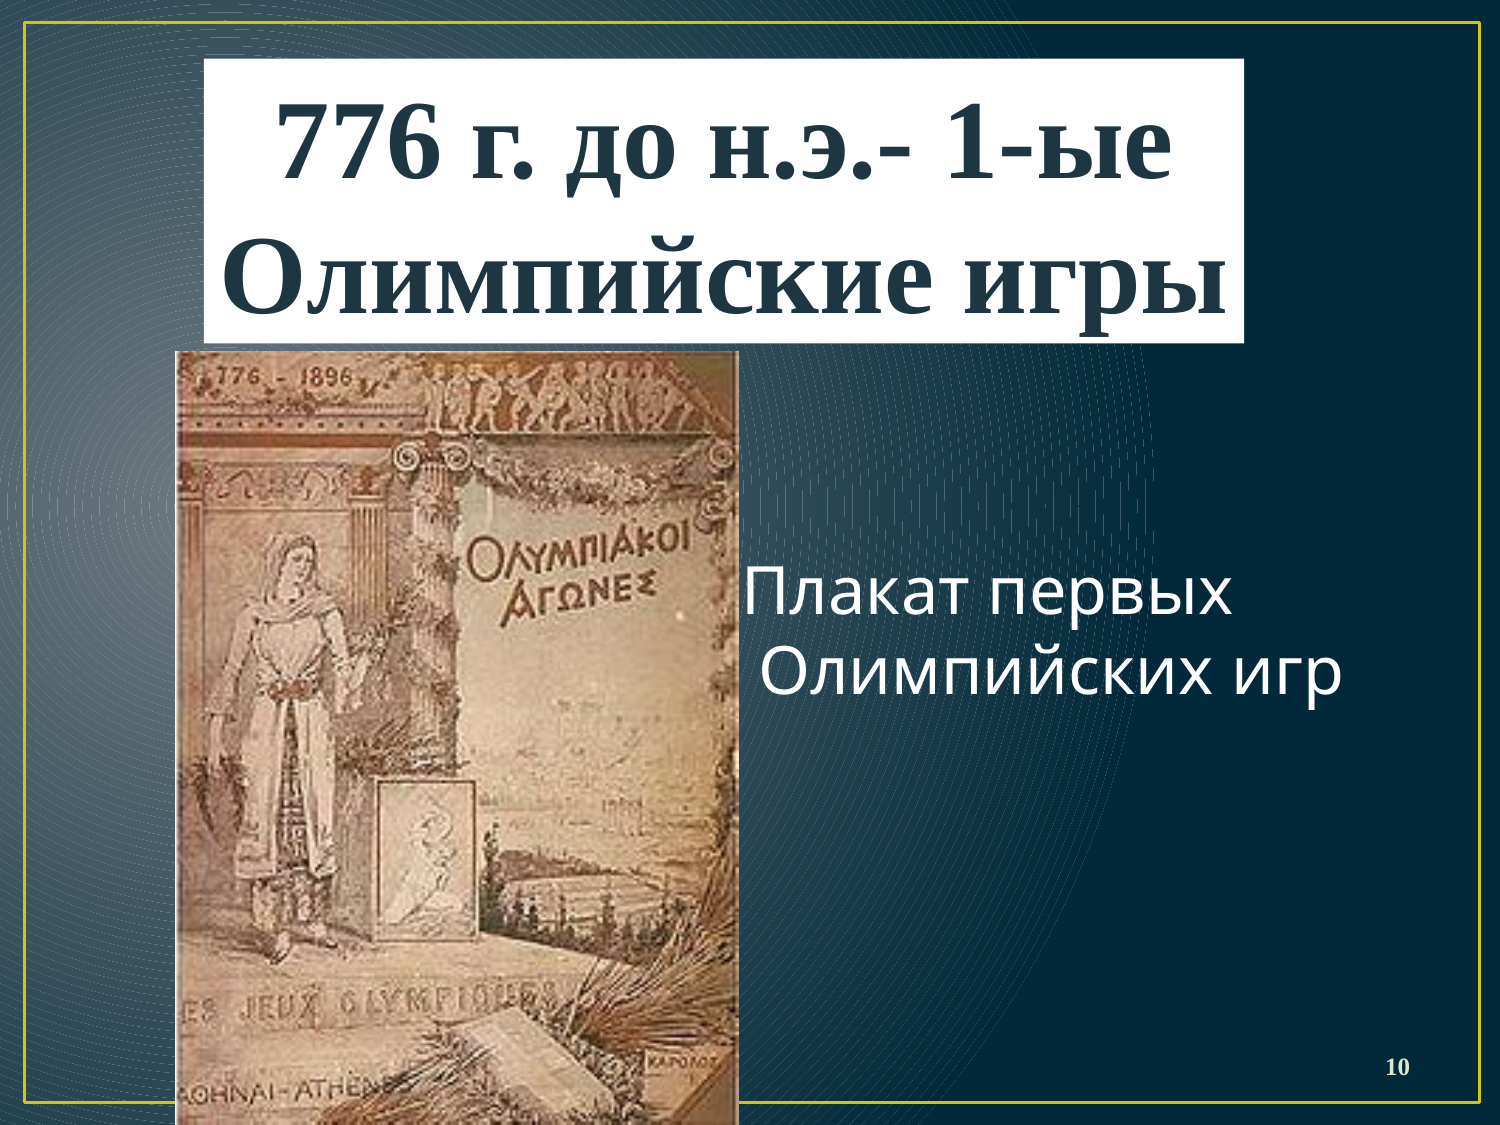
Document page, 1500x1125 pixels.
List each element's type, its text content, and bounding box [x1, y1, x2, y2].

text_box Плакат первых Олимпийских игр [744, 539, 1360, 715]
slide_number 10 [1074, 1035, 1425, 1096]
text_box 776 г. до н.э.- 1-ые Олимпийские игры [203, 58, 1245, 344]
picture [175, 351, 739, 1125]
